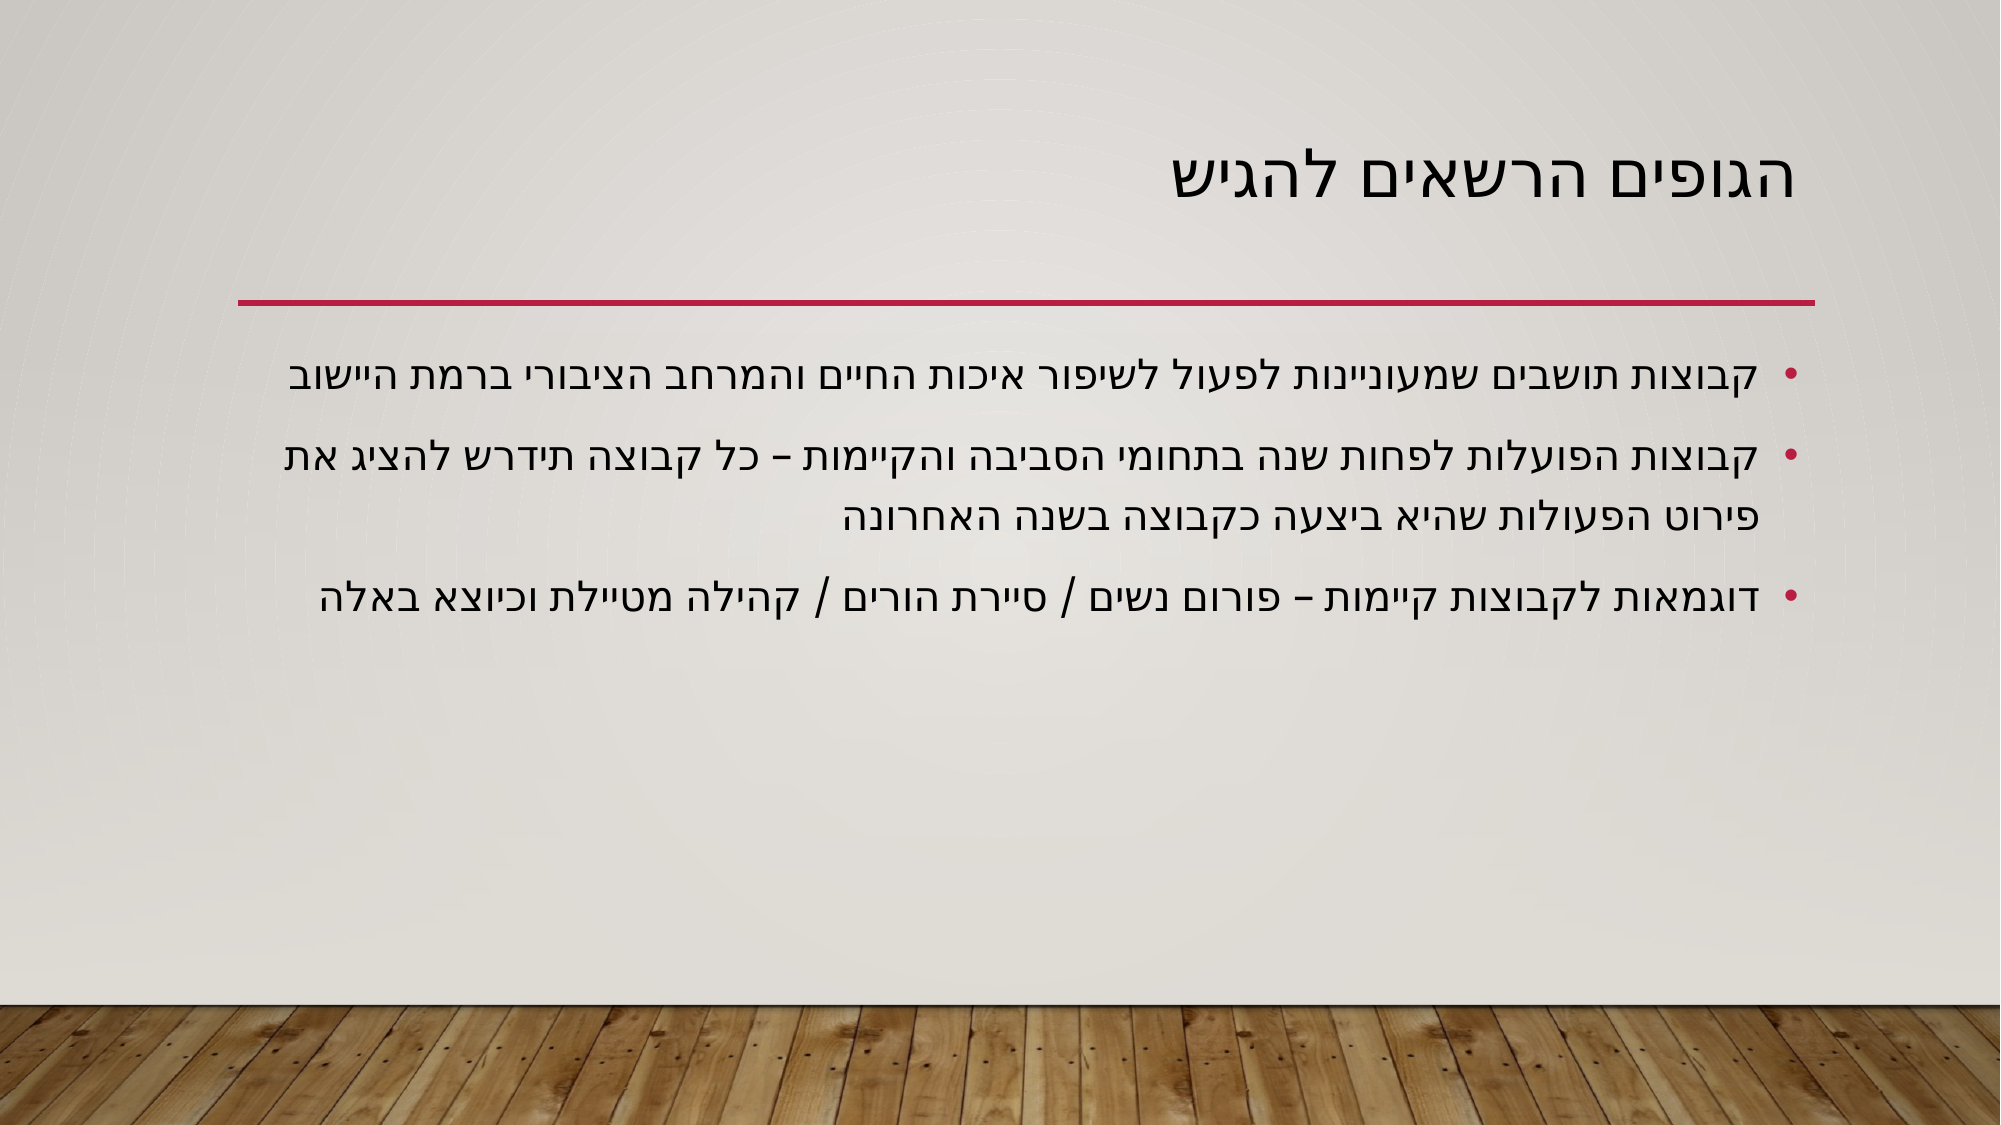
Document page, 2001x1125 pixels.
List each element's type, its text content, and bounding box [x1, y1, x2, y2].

picture [0, 1005, 2000, 1125]
list קבוצות תושבים שמעוניינות לפעול לשיפור איכות החיים והמרחב הציבורי ברמת היישוב קבוצות הפועלות לפחות שנה בתחומי הסביבה והקיימות – כל קבוצה תידרש להציג את פירוט הפעולות שהיא ביצעה כקבוצה בשנה האחרונה דוגמאות לקבוצות קיימות – פורום נשים / סיירת הורים / קהילה מטיילת וכיוצא באלה [238, 330, 1814, 897]
title הגופים הרשאים להגיש [238, 131, 1814, 305]
